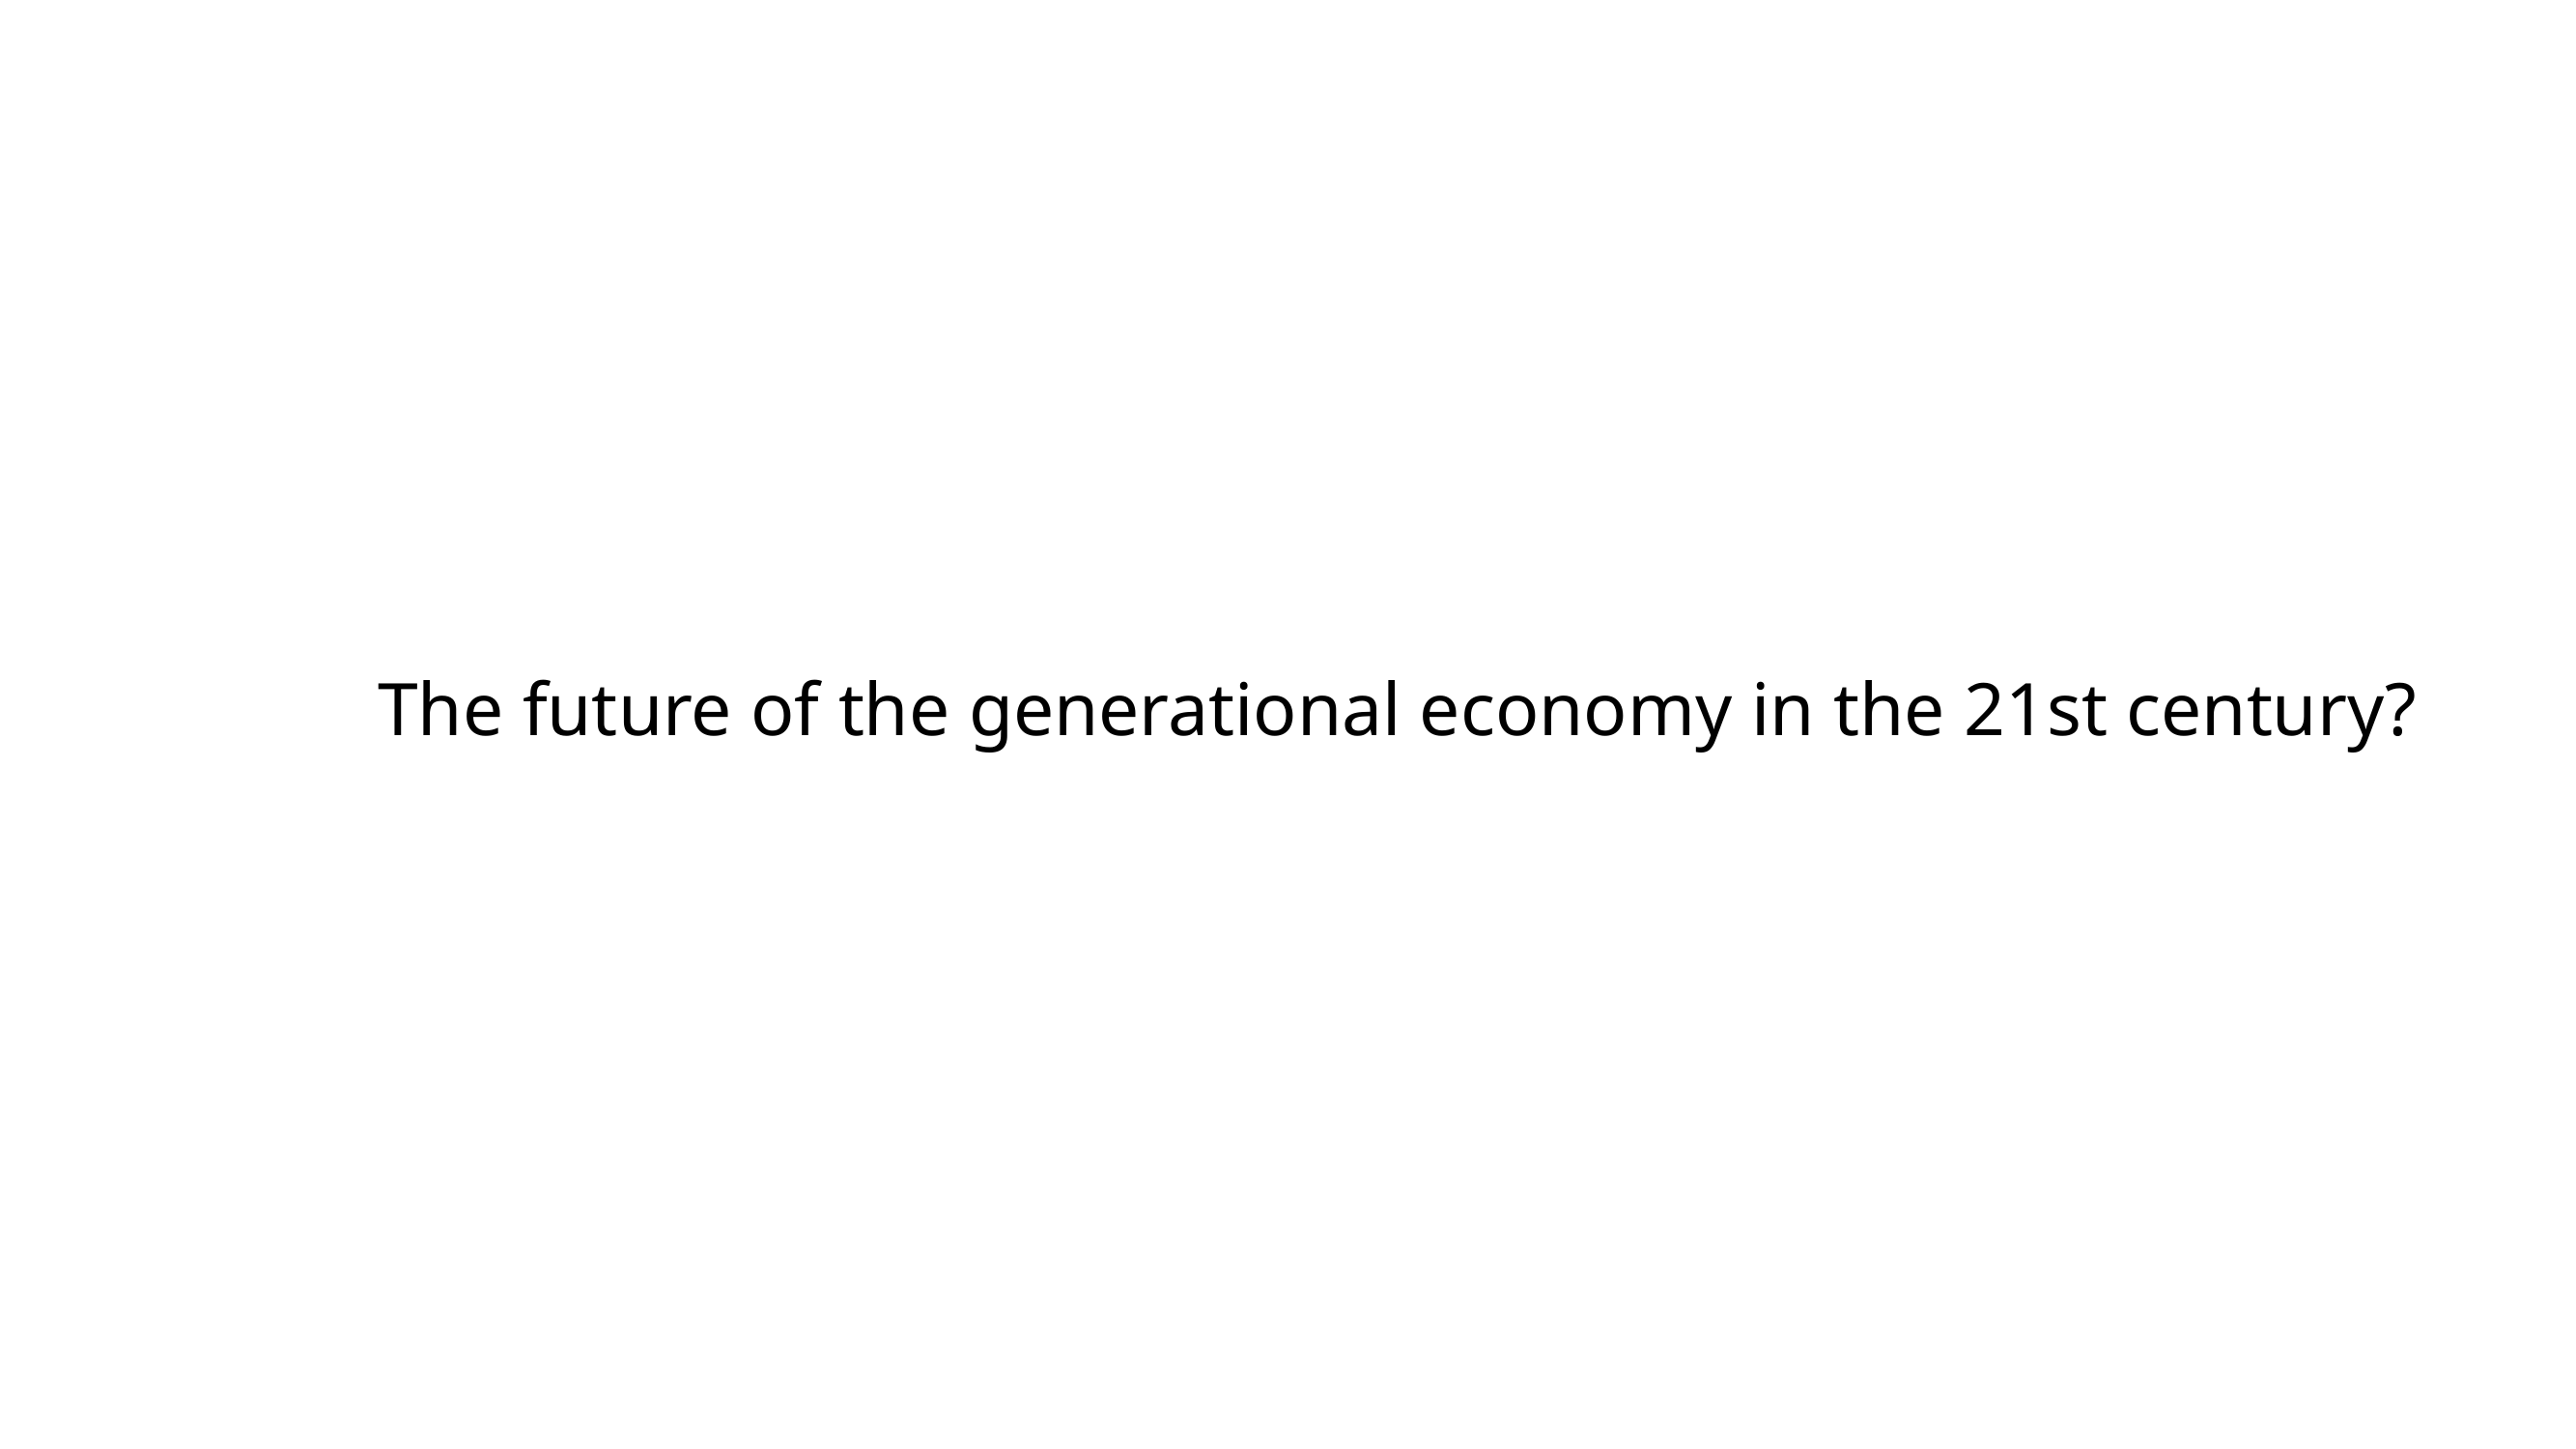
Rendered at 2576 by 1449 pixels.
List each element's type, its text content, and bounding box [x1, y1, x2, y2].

list The future of the generational economy in the 21st century? [363, 656, 2576, 854]
